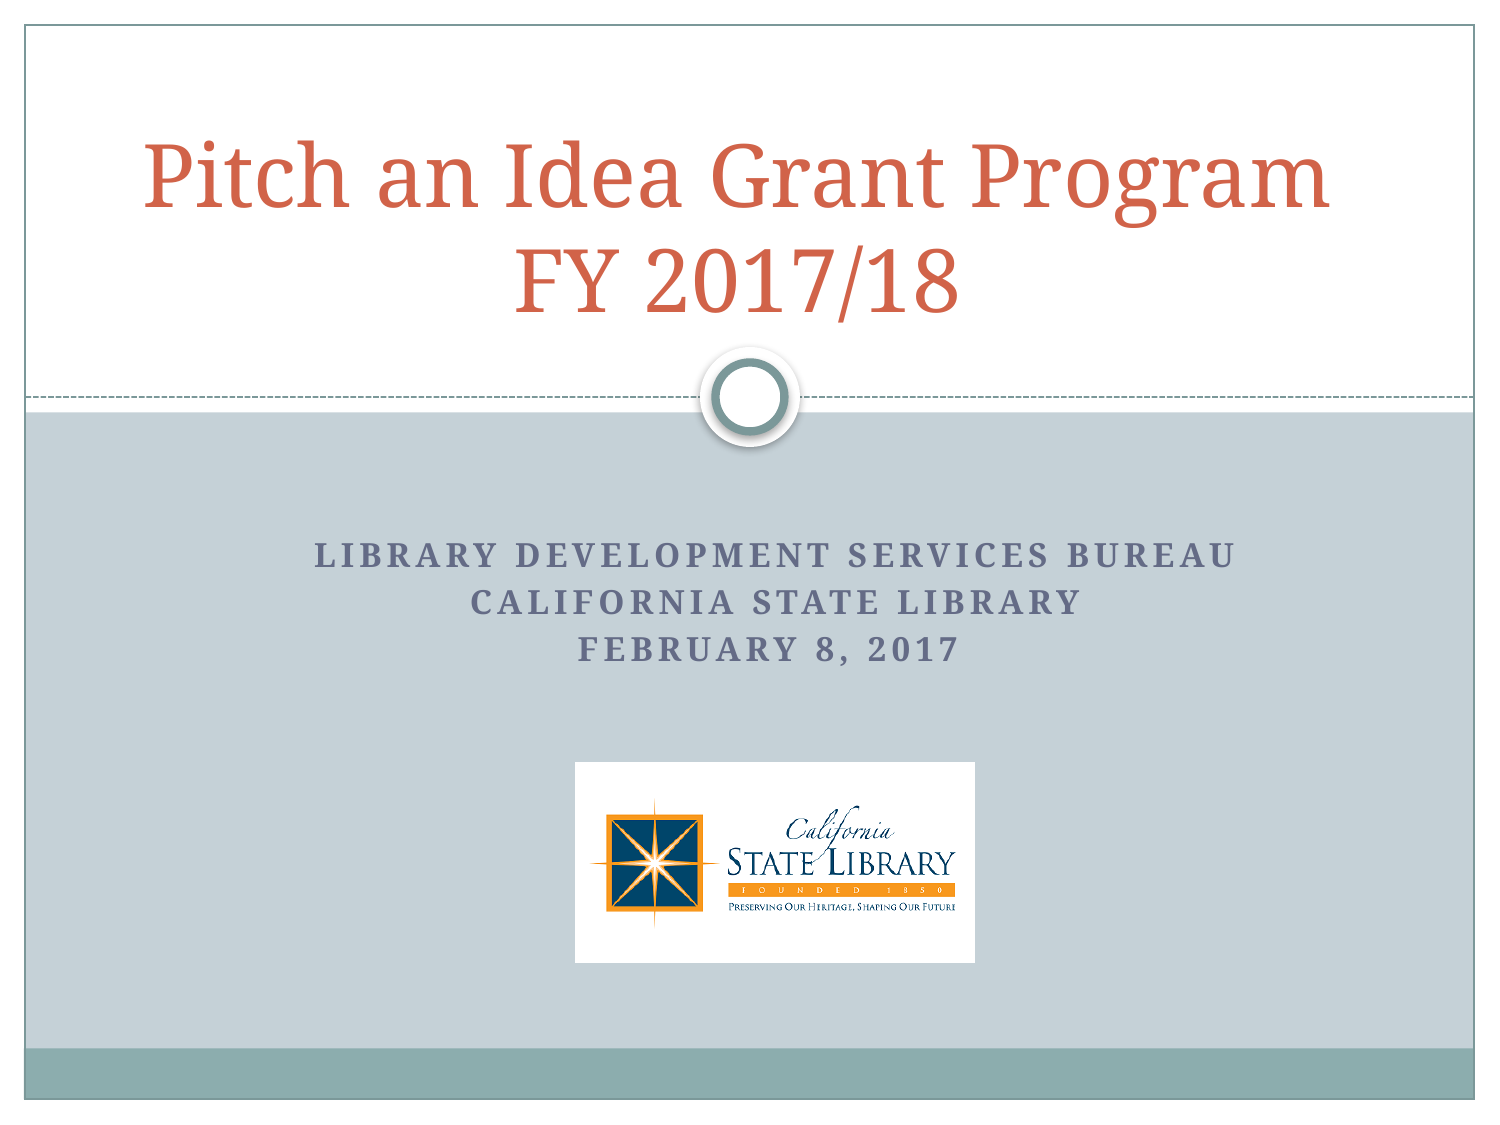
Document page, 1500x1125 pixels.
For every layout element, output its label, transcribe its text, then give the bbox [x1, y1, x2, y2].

picture [574, 762, 976, 963]
subtitle Library Development Services Bureau California State Library February 8, 2017 [249, 527, 1300, 815]
title Pitch an Idea Grant Program FY 2017/18 [99, 37, 1375, 338]
